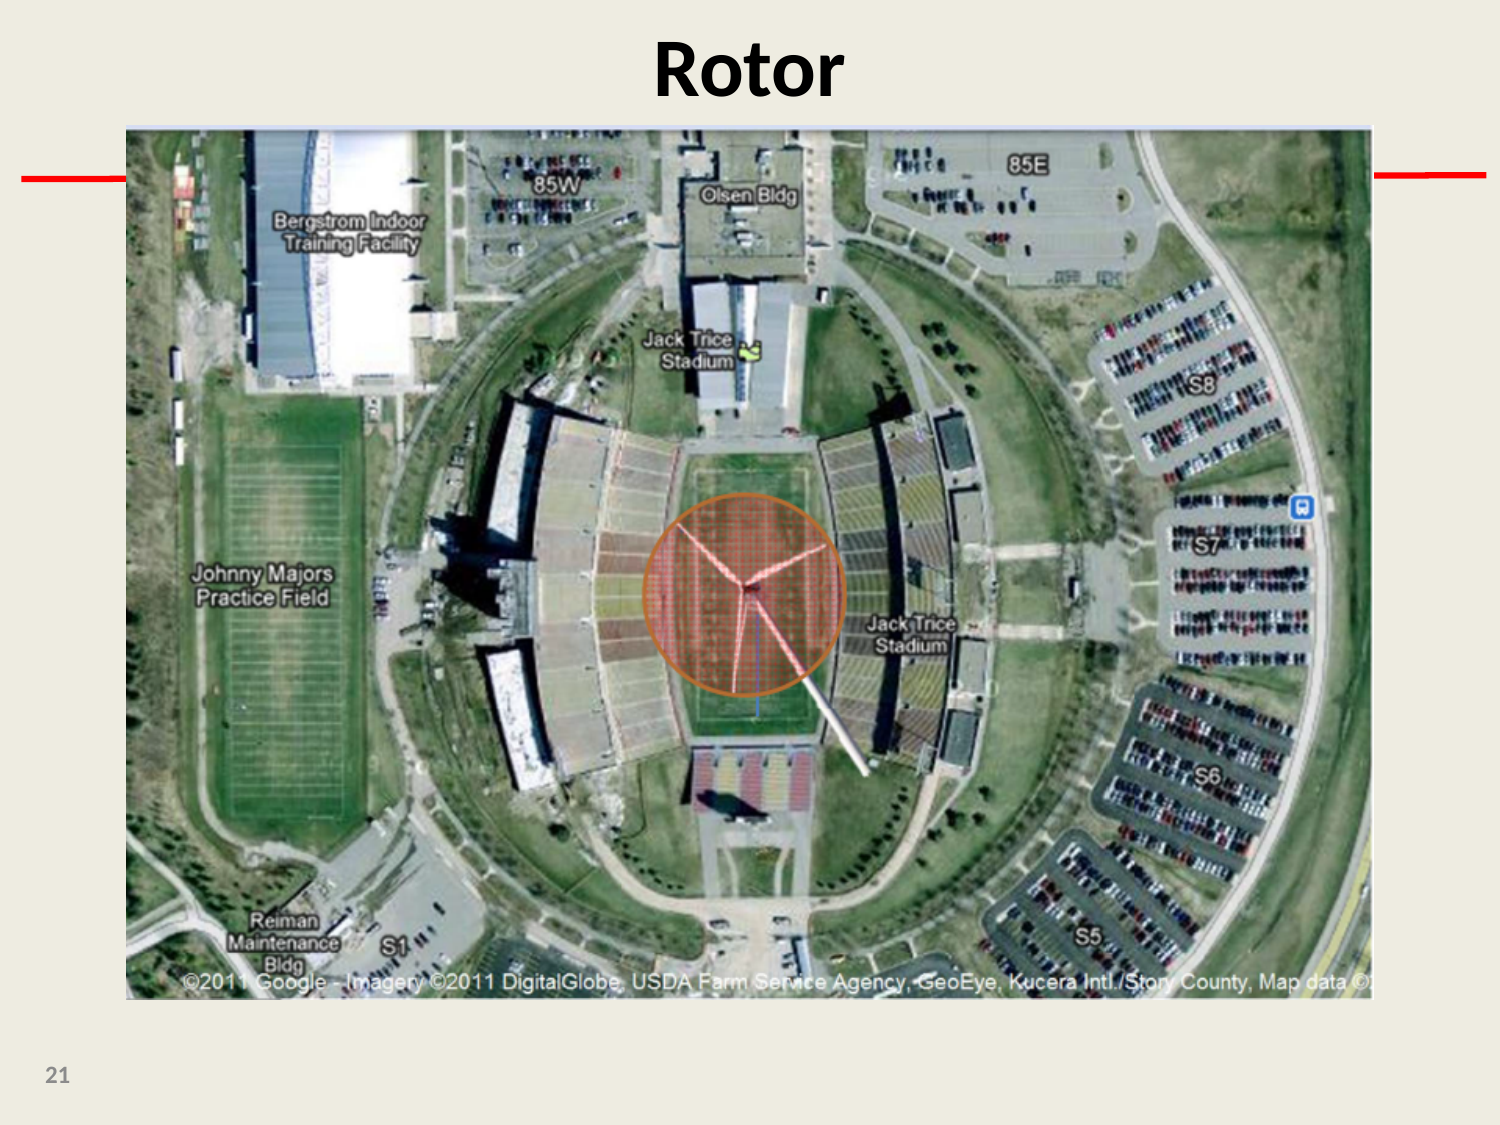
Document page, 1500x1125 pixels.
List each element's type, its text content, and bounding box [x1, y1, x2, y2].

picture [126, 125, 1374, 1000]
text_box Rotor [0, 5, 1500, 121]
slide_number 21 [10, 1046, 86, 1101]
